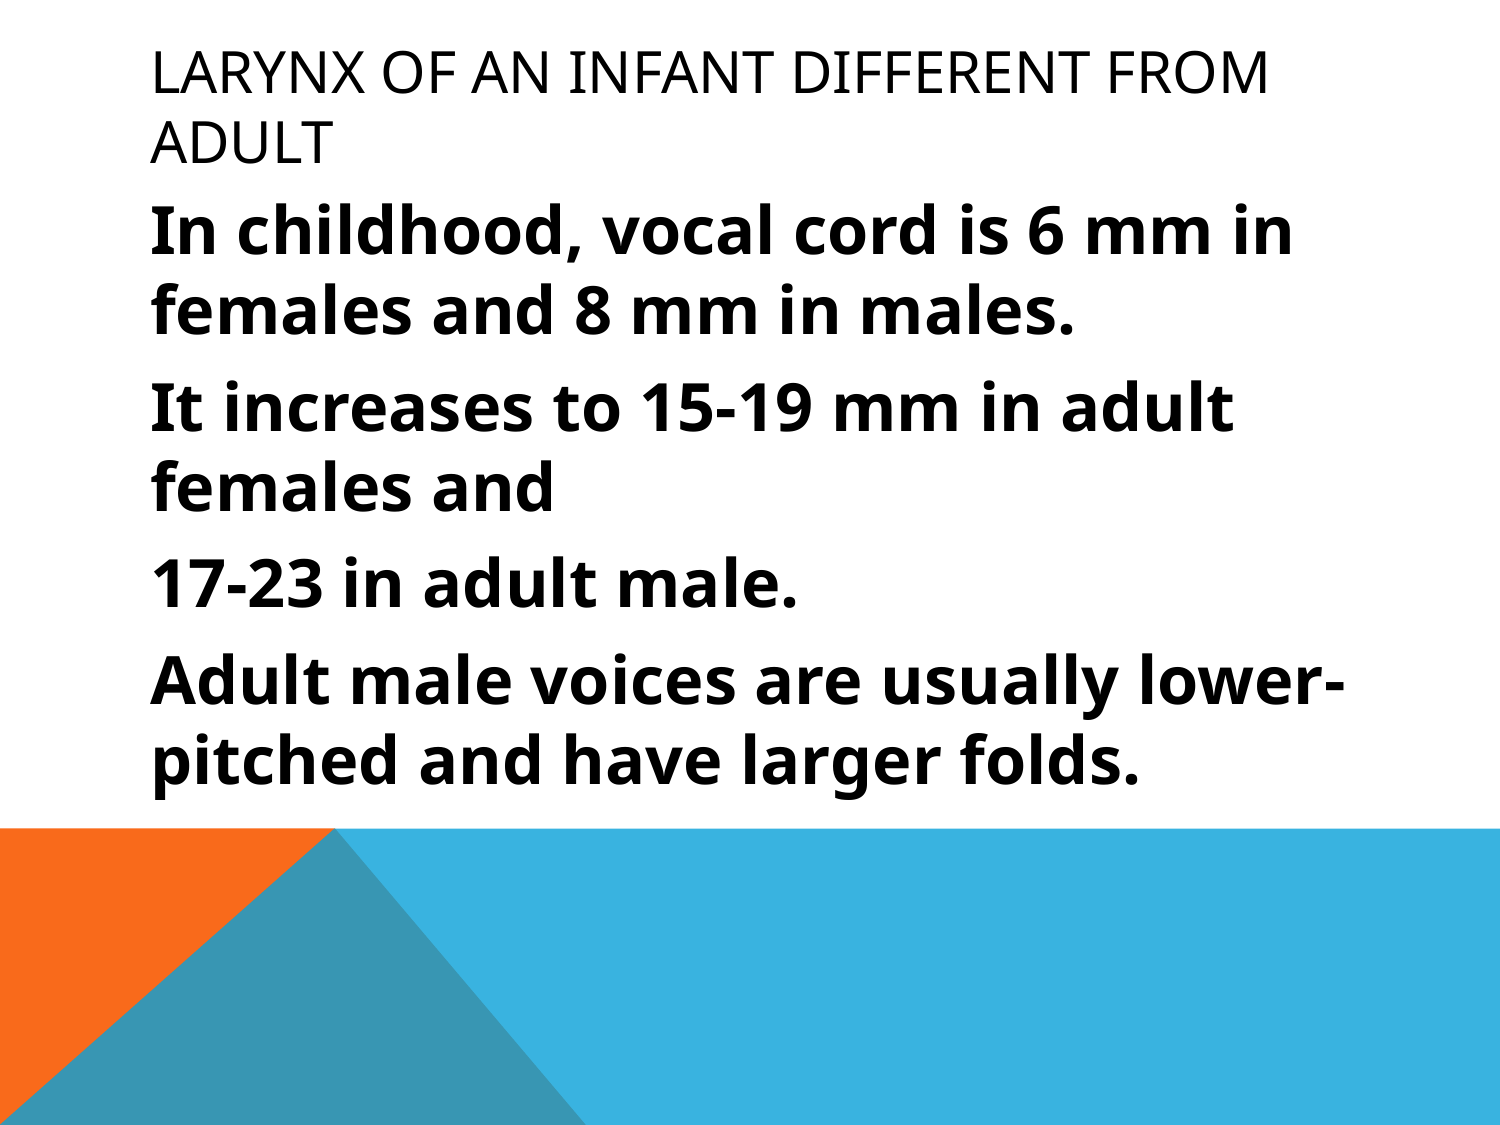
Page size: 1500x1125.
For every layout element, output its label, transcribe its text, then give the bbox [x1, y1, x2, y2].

title Larynx Of An Infant Different From Adult [135, 60, 1463, 150]
list In childhood, vocal cord is 6 mm in females and 8 mm in males. It increases to 15-19 mm in adult females and 17-23 in adult male. Adult male voices are usually lower-pitched and have larger folds. [135, 180, 1369, 768]
